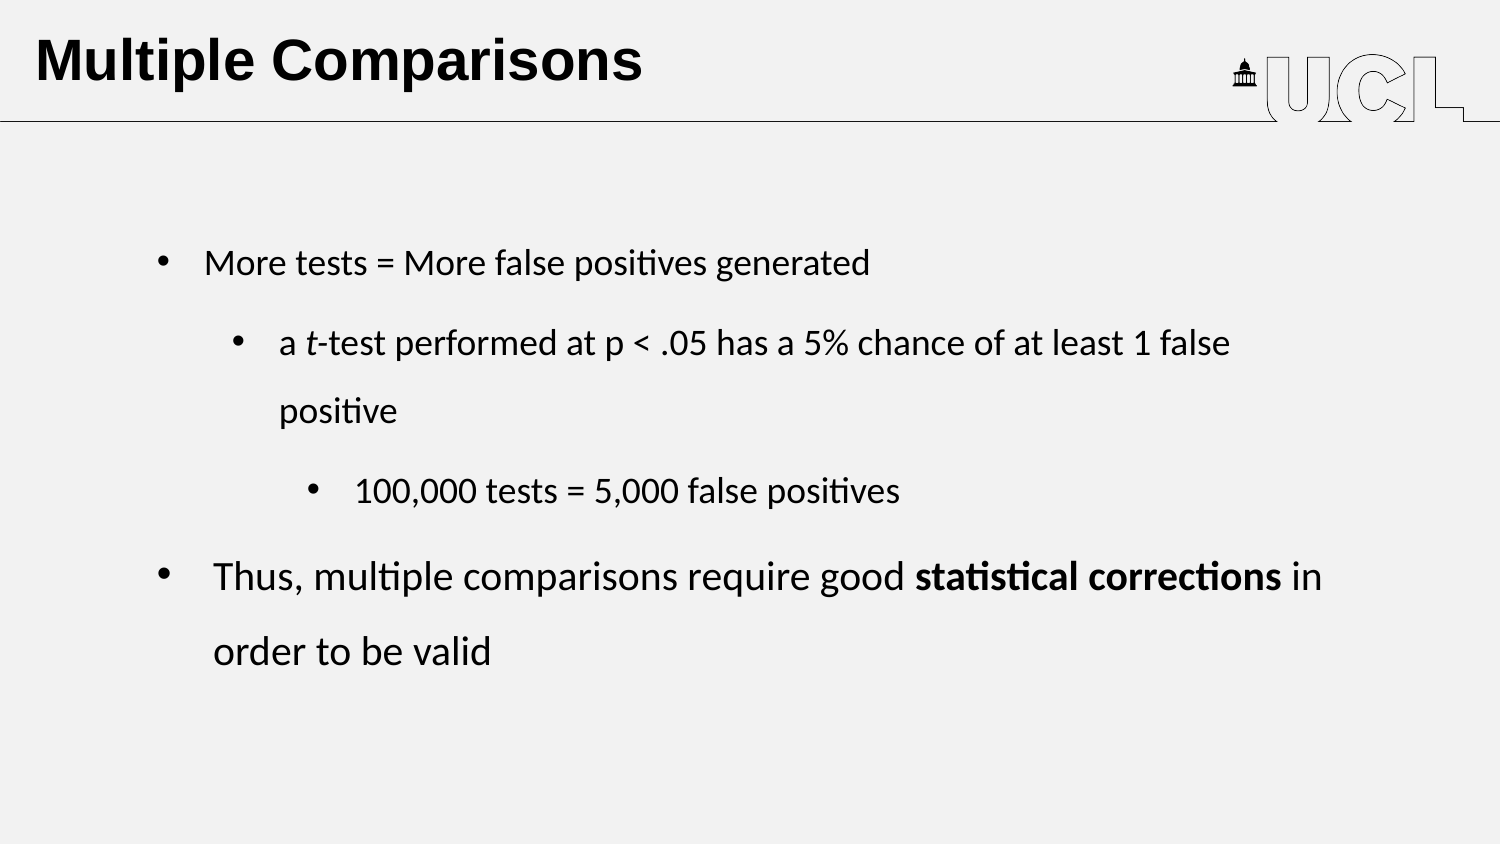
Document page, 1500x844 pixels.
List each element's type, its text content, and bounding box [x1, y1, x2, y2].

text_box More tests = More false positives generated a t-test performed at p < .05 has a 5% chance of at least 1 false positive 100,000 tests = 5,000 false positives Thus, multiple comparisons require good statistical corrections in order to be valid [142, 208, 1343, 726]
list Multiple Comparisons [35, 35, 1041, 84]
picture [0, 54, 1500, 122]
